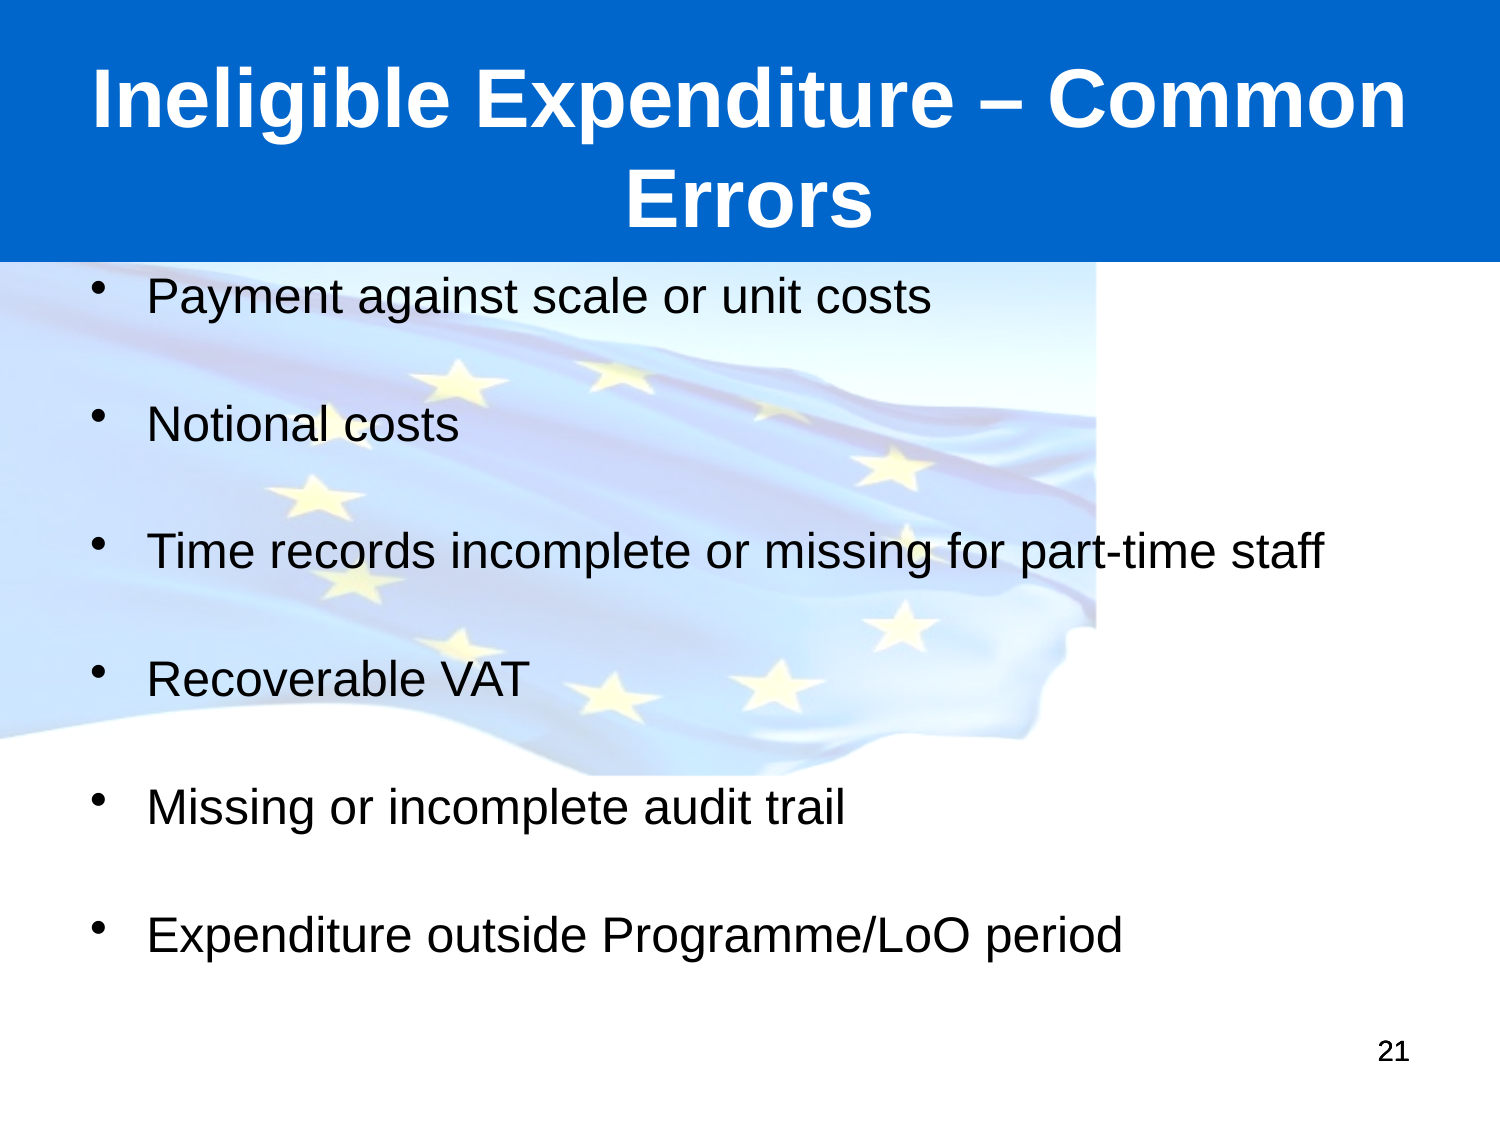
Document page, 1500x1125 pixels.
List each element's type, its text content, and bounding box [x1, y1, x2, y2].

list Payment against scale or unit costs Notional costs Time records incomplete or missing for part-time staff Recoverable VAT Missing or incomplete audit trail Expenditure outside Programme/LoO period [74, 262, 1426, 1006]
text_box 21 [1074, 1024, 1425, 1103]
picture [0, 262, 1500, 1125]
title Ineligible Expenditure – Common Errors [74, 49, 1426, 238]
